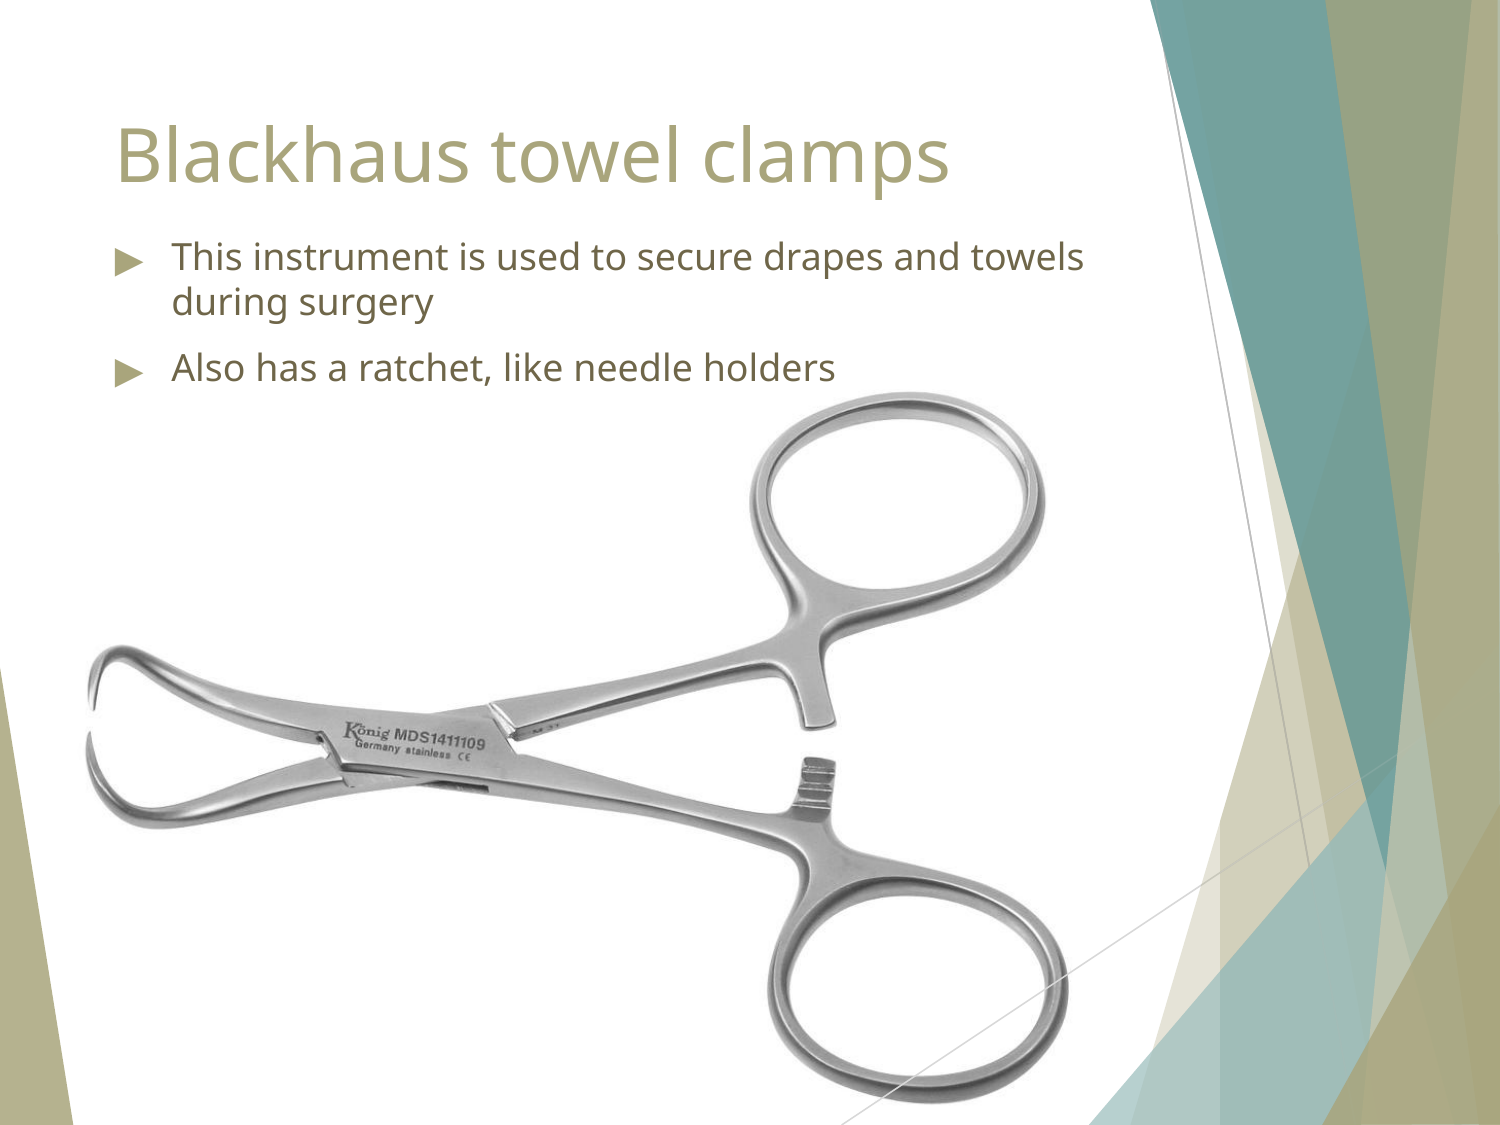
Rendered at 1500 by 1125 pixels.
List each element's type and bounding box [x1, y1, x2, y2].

text_box [0, 0, 1500, 1125]
